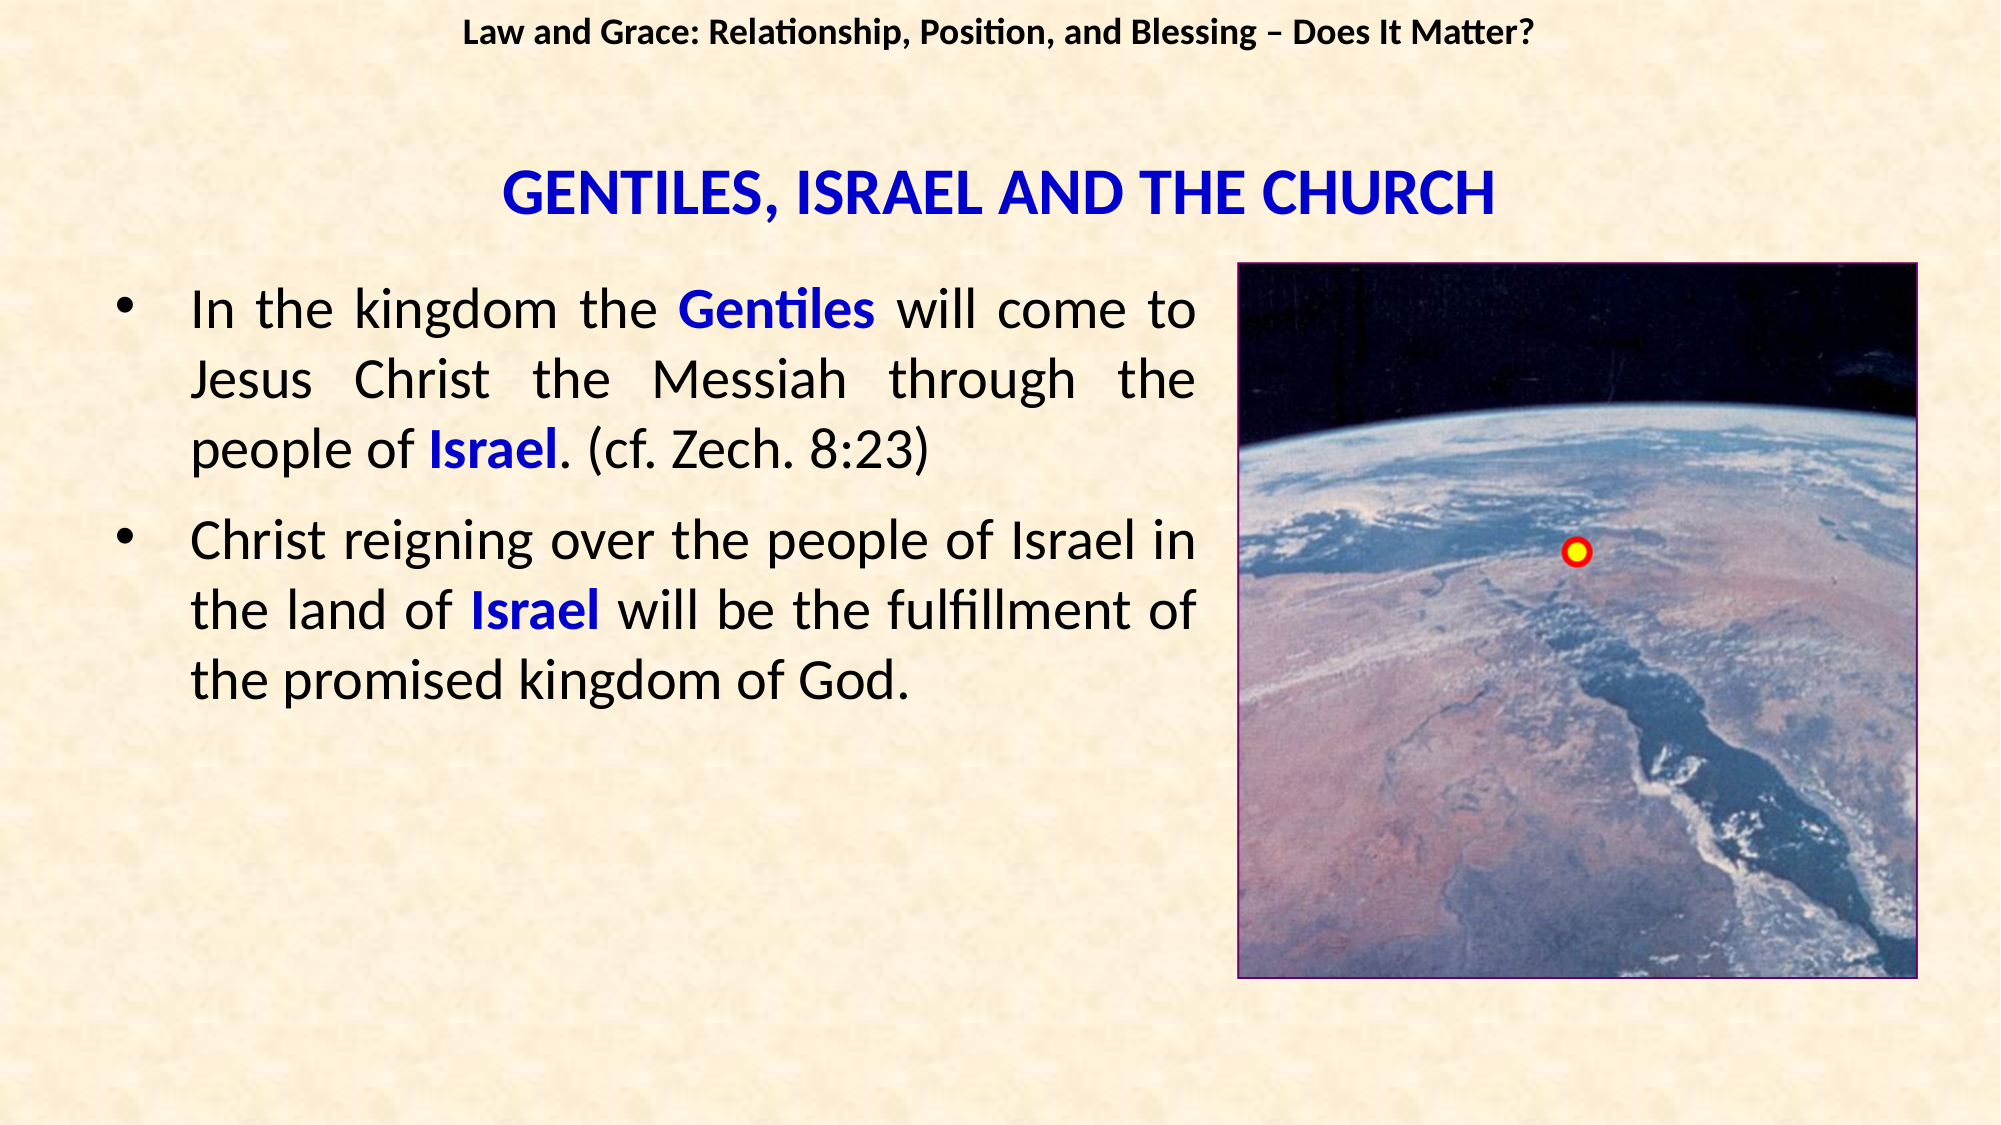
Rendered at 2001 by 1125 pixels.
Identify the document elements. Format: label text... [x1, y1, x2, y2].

text_box GENTILES, ISRAEL AND THE CHURCH [99, 112, 1900, 263]
picture [0, 0, 2001, 1125]
text_box Law and Grace: Relationship, Position, and Blessing – Does It Matter? [99, 0, 1900, 60]
list In the kingdom the Gentiles will come to Jesus Christ the Messiah through the people of Israel. (cf. Zech. 8:23) Christ reigning over the people of Israel in the land of Israel will be the fulfillment of the promised kingdom of God. [99, 263, 1213, 763]
